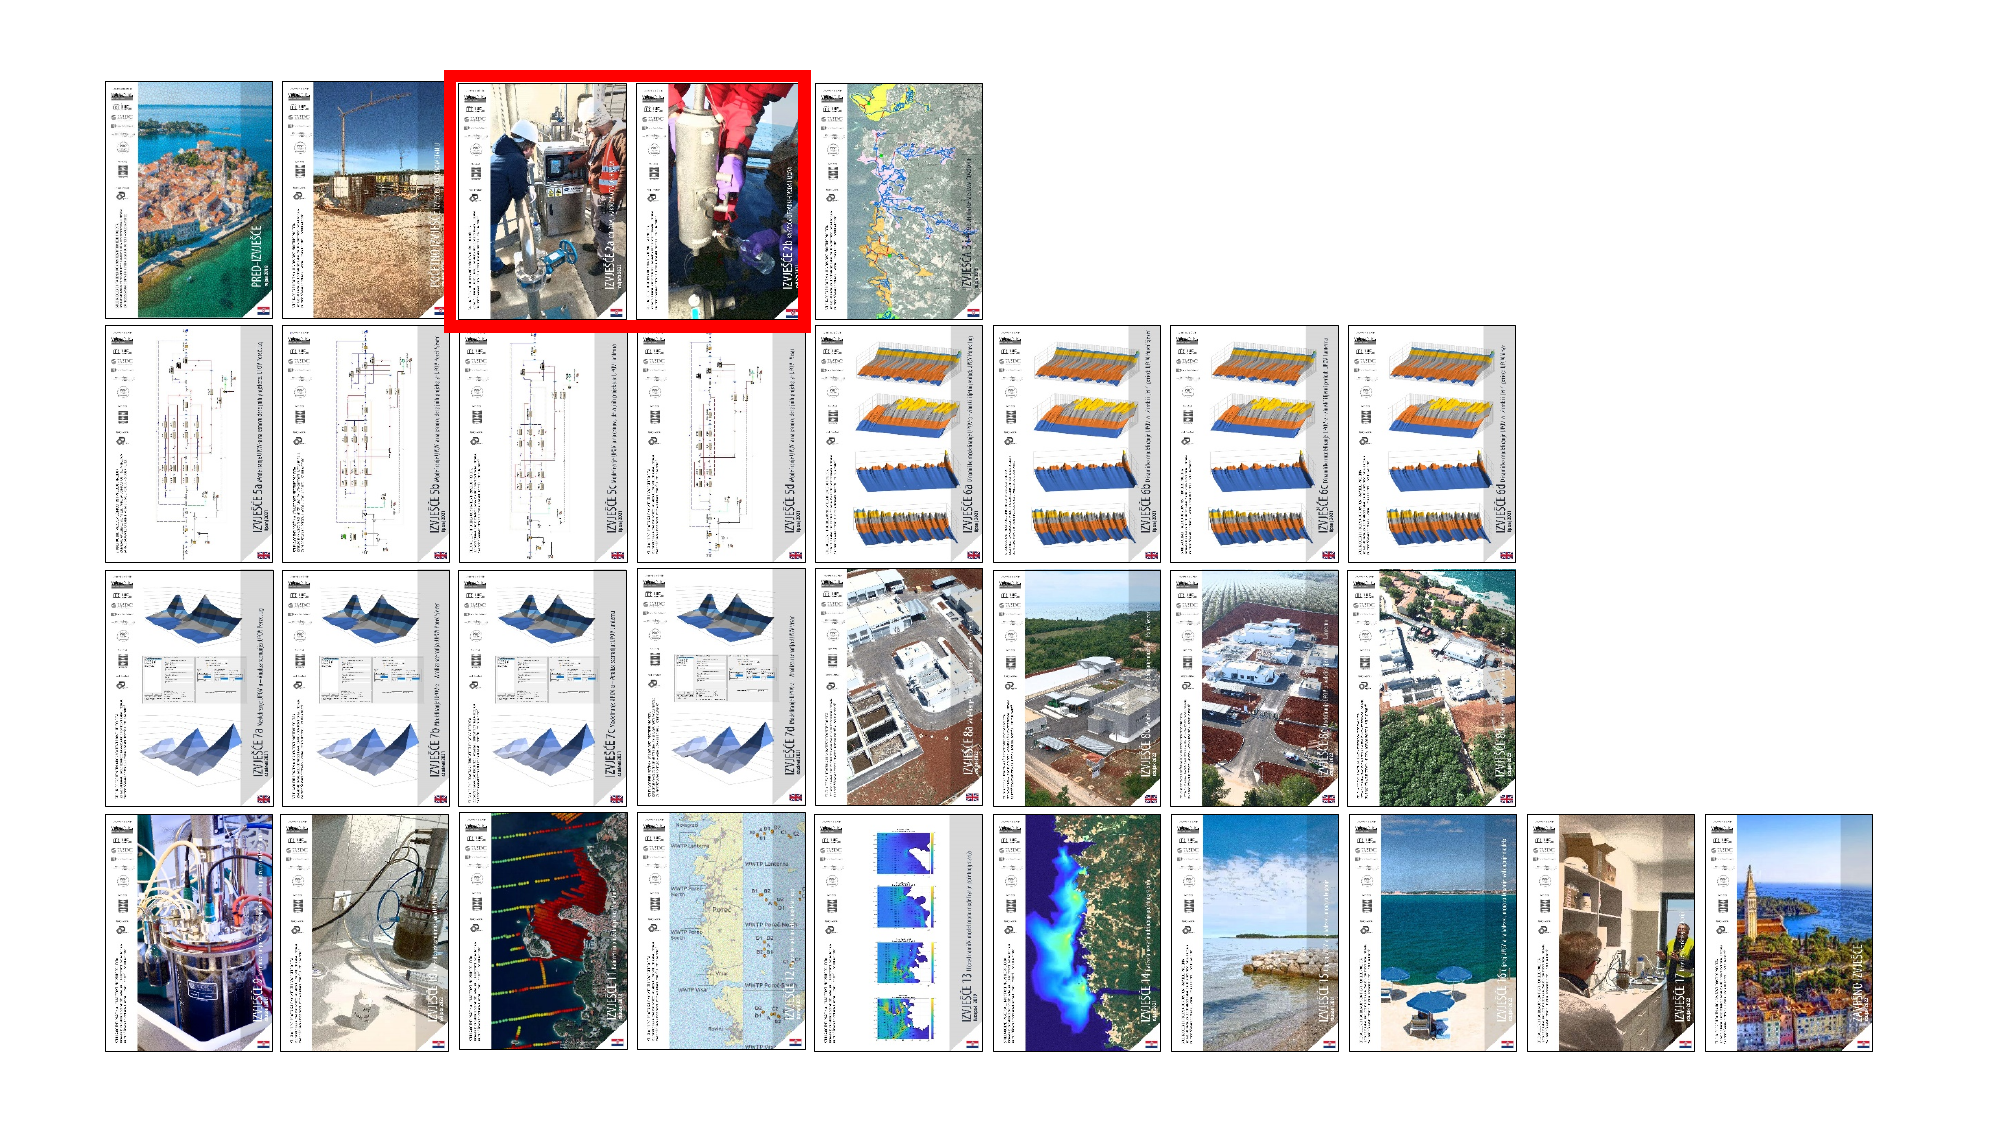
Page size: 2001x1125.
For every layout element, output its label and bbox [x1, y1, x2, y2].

picture [1527, 814, 1695, 1052]
picture [637, 568, 805, 805]
picture [815, 325, 983, 563]
picture [814, 814, 982, 1052]
picture [458, 569, 626, 807]
picture [1347, 569, 1516, 807]
picture [1171, 814, 1339, 1052]
picture [1349, 814, 1517, 1052]
text_box [449, 75, 806, 327]
picture [637, 812, 805, 1050]
picture [105, 814, 273, 1052]
picture [105, 325, 273, 563]
picture [1170, 325, 1338, 563]
picture [459, 325, 628, 563]
picture [815, 82, 983, 320]
picture [458, 82, 626, 320]
picture [105, 81, 273, 318]
picture [1170, 569, 1338, 807]
picture [815, 568, 983, 805]
picture [282, 325, 450, 563]
picture [637, 325, 805, 563]
picture [1705, 814, 1873, 1052]
picture [636, 82, 804, 320]
picture [282, 81, 450, 318]
picture [1499, 917, 1507, 942]
picture [280, 814, 448, 1052]
picture [459, 812, 628, 1050]
picture [993, 325, 1161, 563]
picture [1348, 325, 1516, 563]
picture [993, 569, 1161, 807]
picture [282, 569, 450, 807]
picture [105, 569, 273, 807]
picture [993, 814, 1161, 1052]
